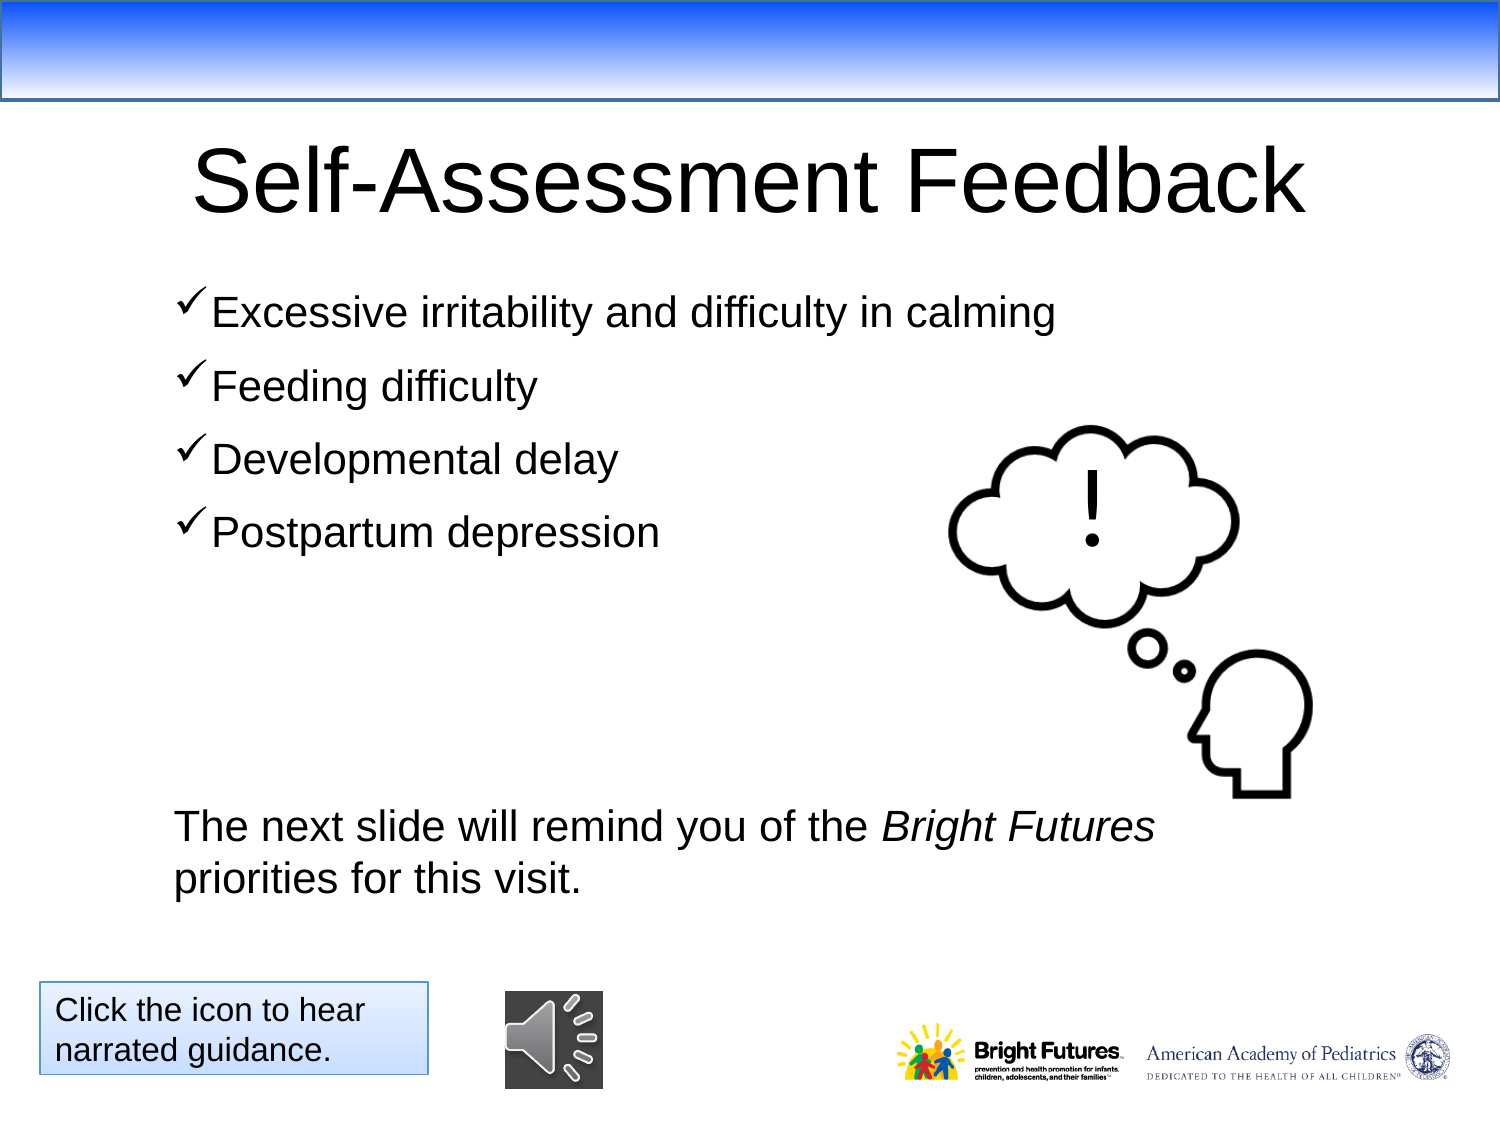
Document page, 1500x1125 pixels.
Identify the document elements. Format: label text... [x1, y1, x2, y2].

picture [881, 1016, 1450, 1090]
text_box Self-Assessment Feedback [60, 126, 1440, 241]
list Excessive irritability and difficulty in calming Feeding difficulty Developmental delay Postpartum depression The next slide will remind you of the Bright Futures priorities for this visit. [165, 275, 1334, 1007]
picture [503, 990, 604, 1091]
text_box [927, 408, 1334, 815]
text_box Click the icon to hear narrated guidance. [39, 981, 429, 1075]
